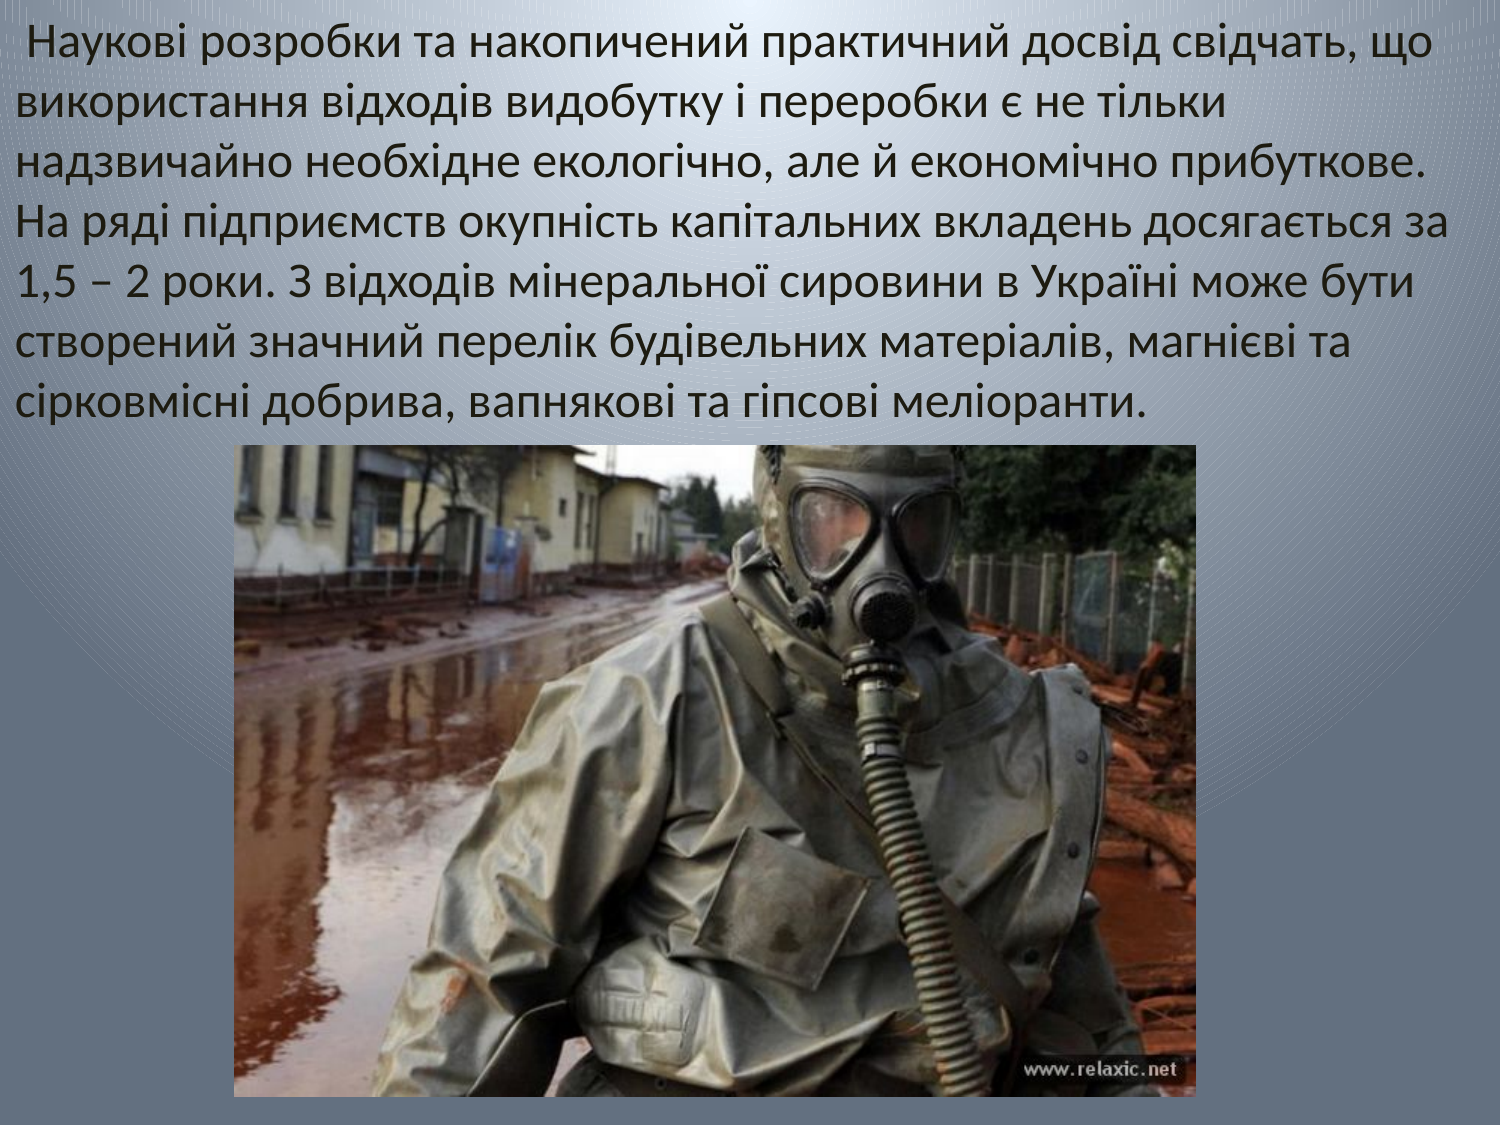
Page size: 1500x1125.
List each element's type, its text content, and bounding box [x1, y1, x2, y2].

picture [234, 445, 1196, 1098]
text_box Наукові розробки та накопичений практичний досвід свідчать, що використання відходів видобутку і переробки є не тільки надзвичайно необхідне екологічно, але й економічно прибуткове. На ряді підприємств окупність капітальних вкладень досягається за 1,5 – 2 роки. З відходів мінеральної сировини в Україні може бути створений значний перелік будівельних матеріалів, магнієві та сірковмісні добрива, вапнякові та гіпсові меліоранти. [0, 0, 1500, 435]
